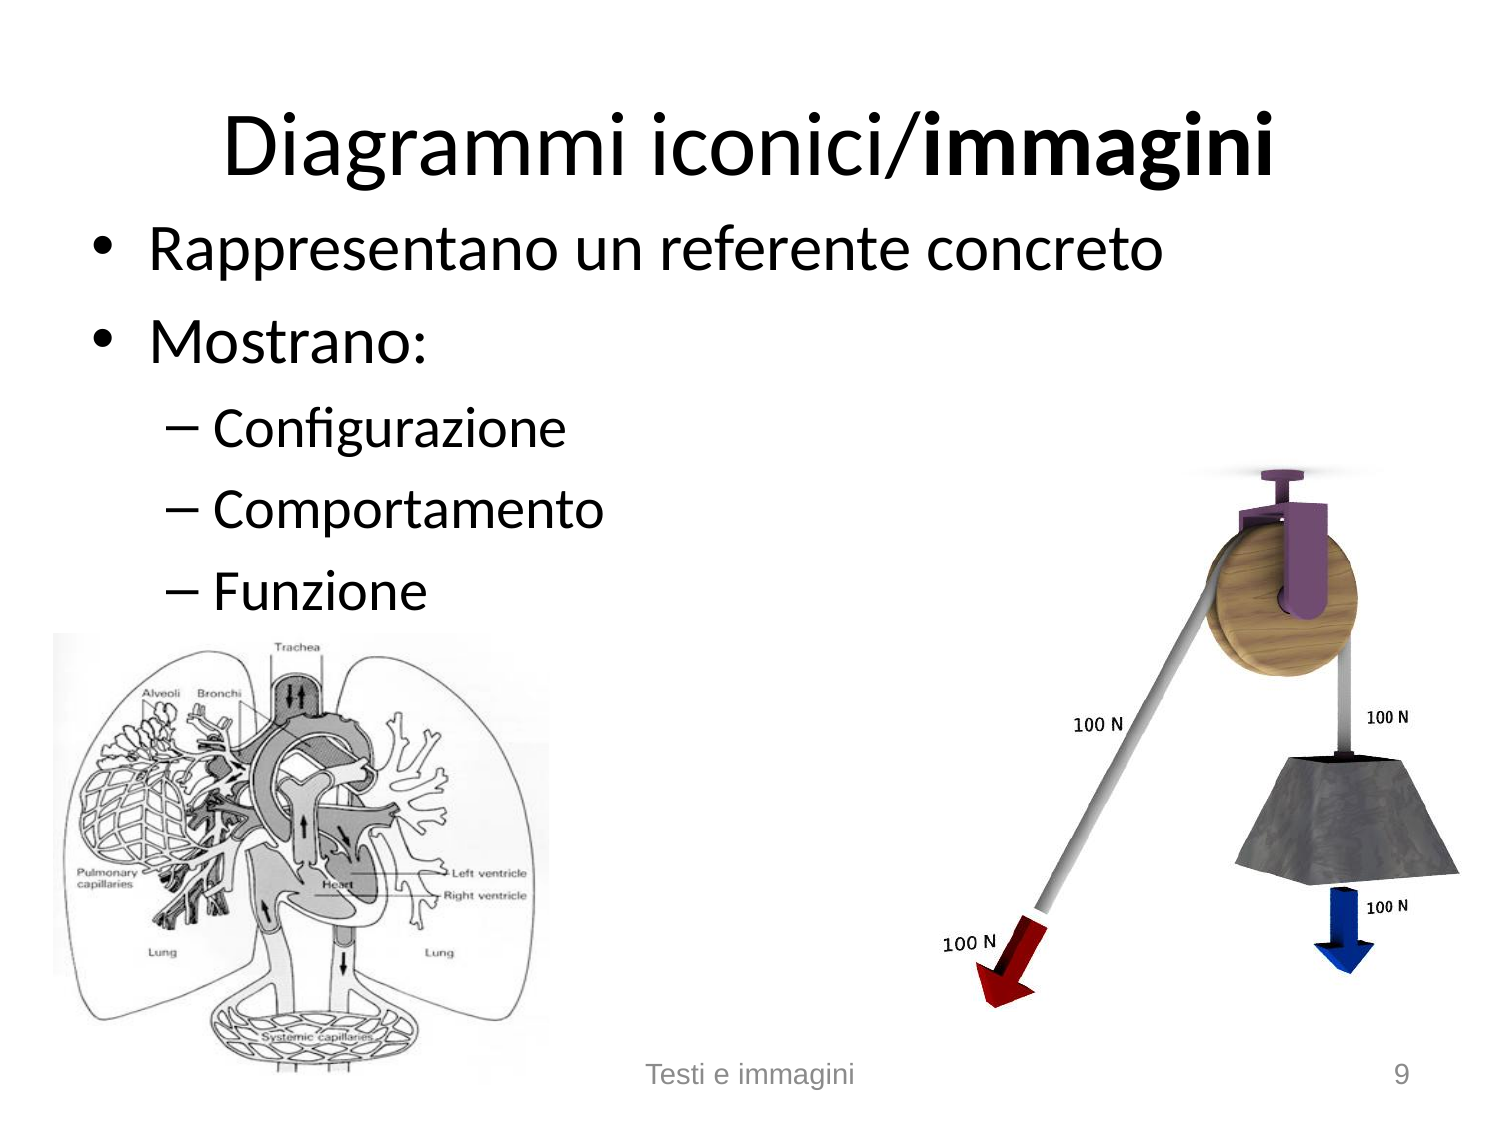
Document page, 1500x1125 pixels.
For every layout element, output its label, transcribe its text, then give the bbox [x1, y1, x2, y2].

footer Testi e immagini [548, 1042, 988, 1103]
picture [52, 633, 550, 1095]
list Rappresentano un referente concreto Mostrano: Configurazione Comportamento Funzione [76, 196, 1427, 939]
title Diagrammi iconici/immagini [75, 45, 1425, 233]
picture [938, 455, 1463, 1012]
slide_number 9 [1074, 1042, 1425, 1103]
